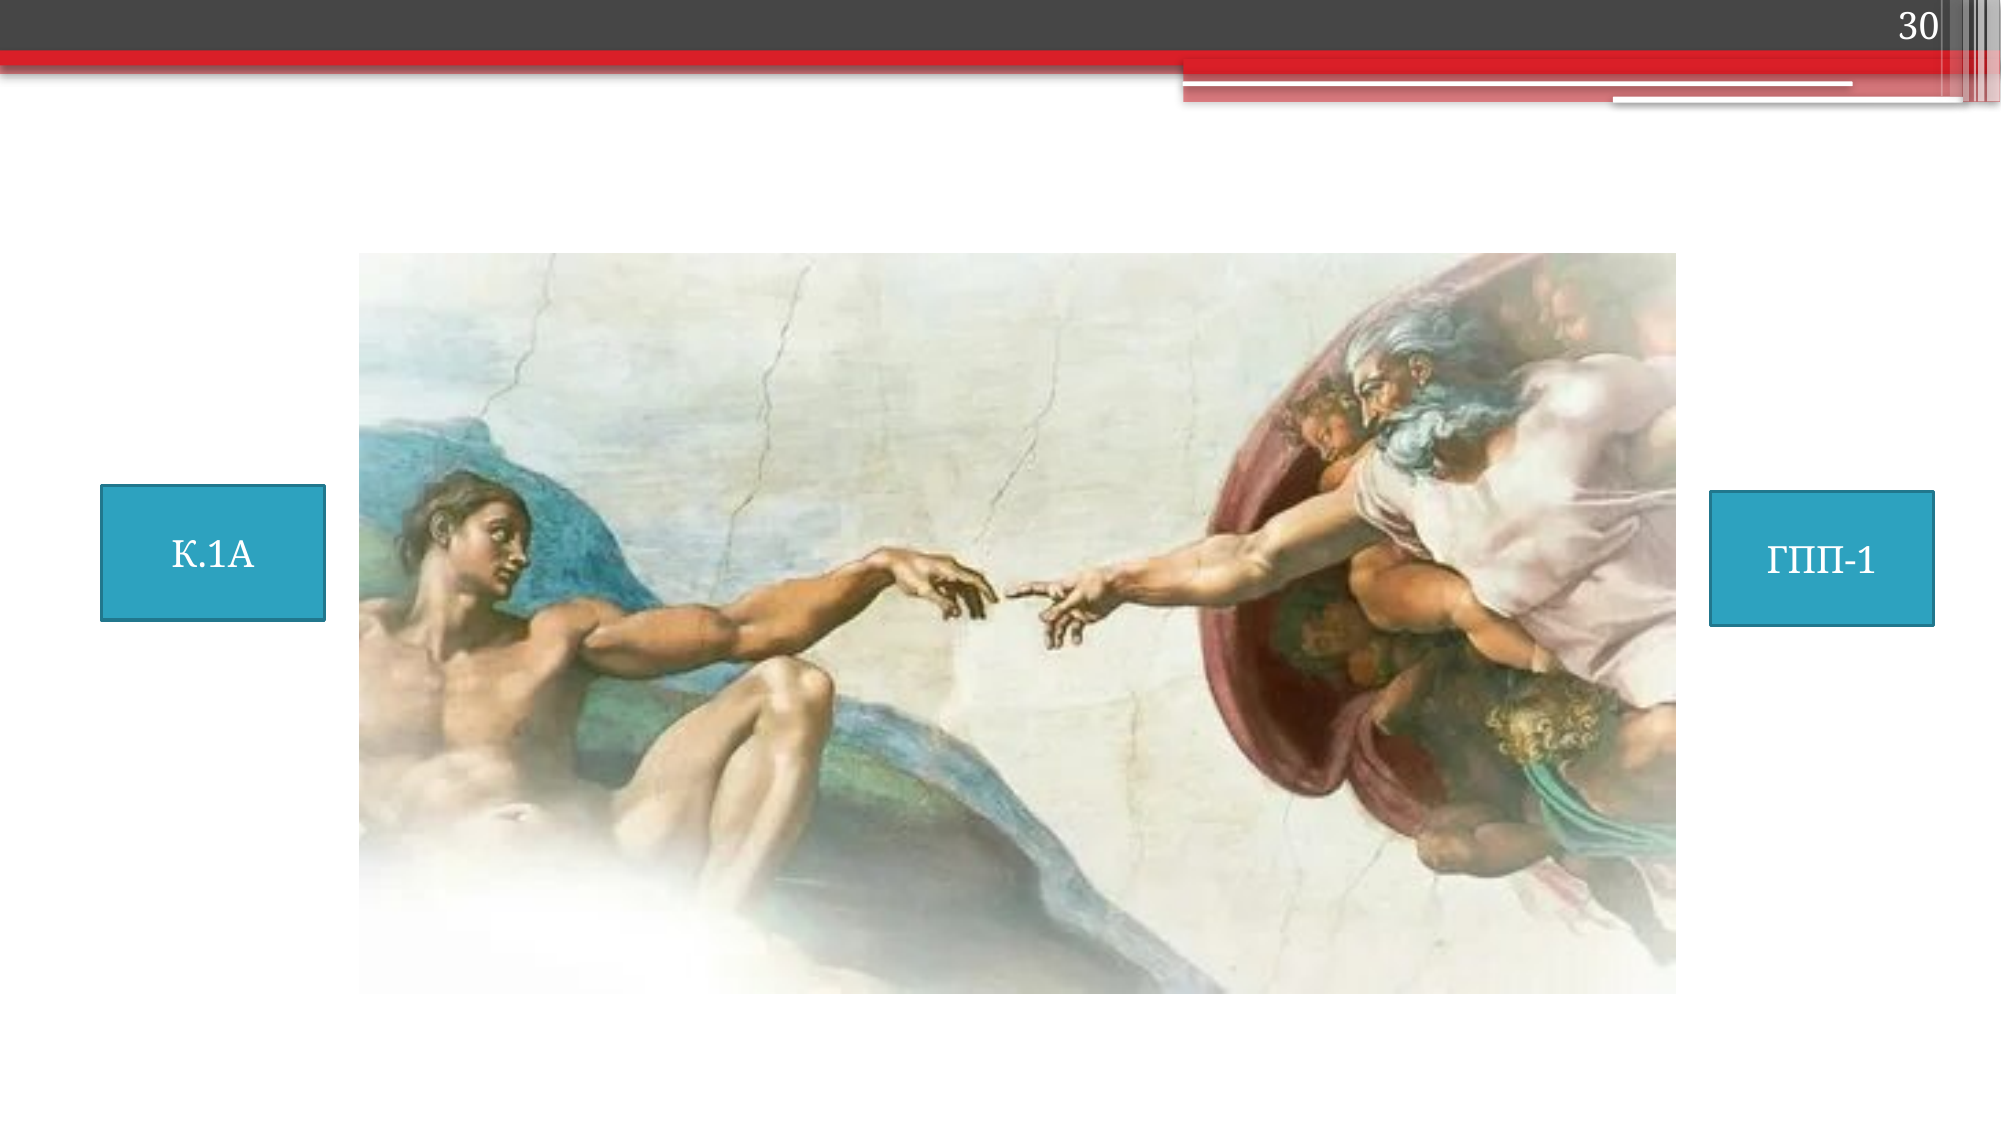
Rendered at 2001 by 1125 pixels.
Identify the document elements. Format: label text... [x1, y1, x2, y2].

text_box К.1А [100, 484, 326, 622]
text_box ГПП-1 [1709, 490, 1935, 627]
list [359, 253, 1676, 994]
slide_number 30 [1787, 0, 1955, 61]
